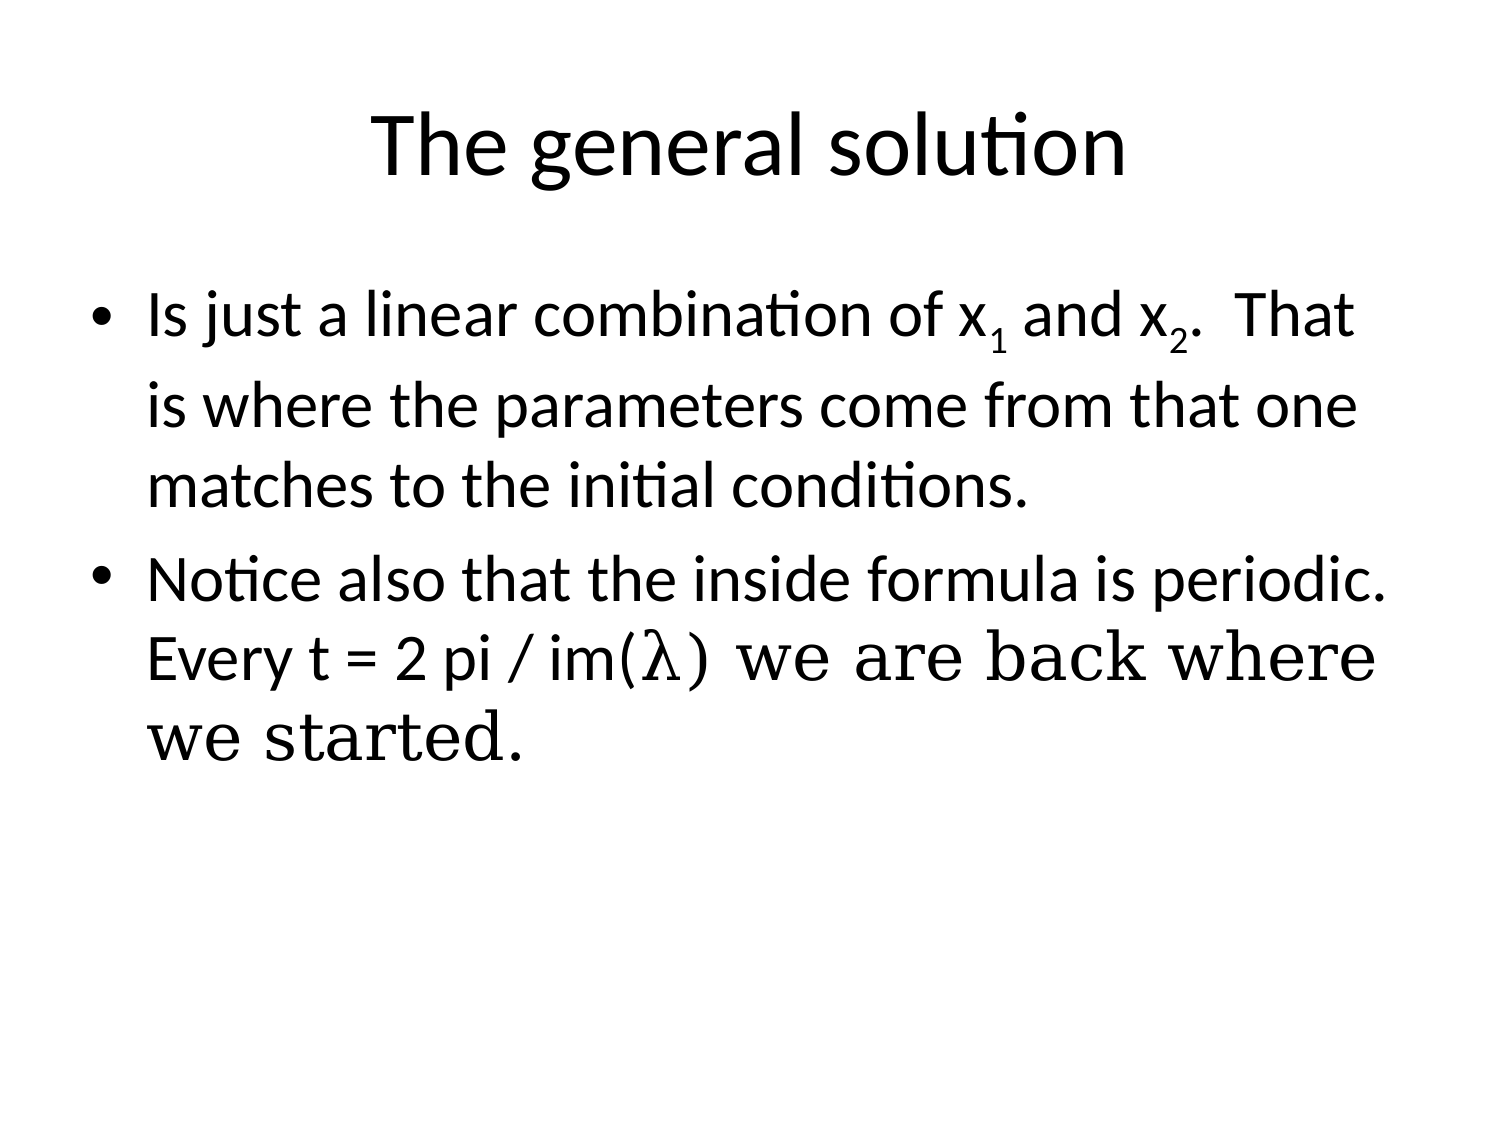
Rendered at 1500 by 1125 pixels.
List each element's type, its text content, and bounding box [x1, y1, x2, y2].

list Is just a linear combination of x1 and x2. That is where the parameters come from that one matches to the initial conditions. Notice also that the inside formula is periodic. Every t = 2 pi / im(λ) we are back where we started. [75, 262, 1425, 1005]
title The general solution [75, 45, 1425, 233]
